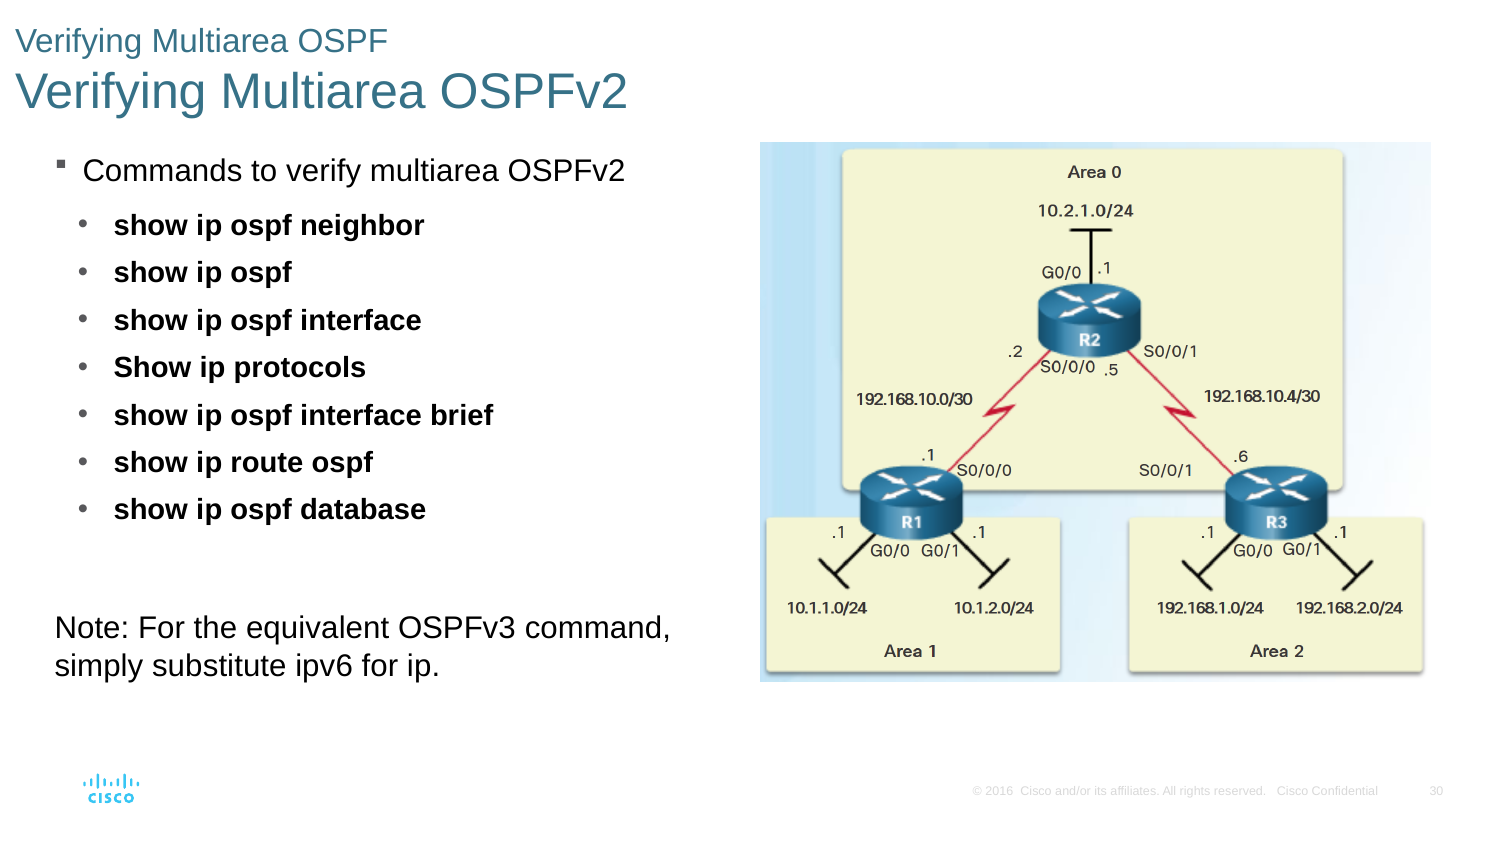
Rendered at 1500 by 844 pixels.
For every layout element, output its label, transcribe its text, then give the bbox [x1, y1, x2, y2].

list Commands to verify multiarea OSPFv2 show ip ospf neighbor show ip ospf show ip ospf interface Show ip protocols show ip ospf interface brief show ip route ospf show ip ospf database Note: For the equivalent OSPFv3 command, simply substitute ipv6 for ip. [39, 142, 740, 828]
picture [760, 141, 1431, 682]
title Verifying Multiarea OSPF Verifying Multiarea OSPFv2 [0, 6, 1500, 131]
